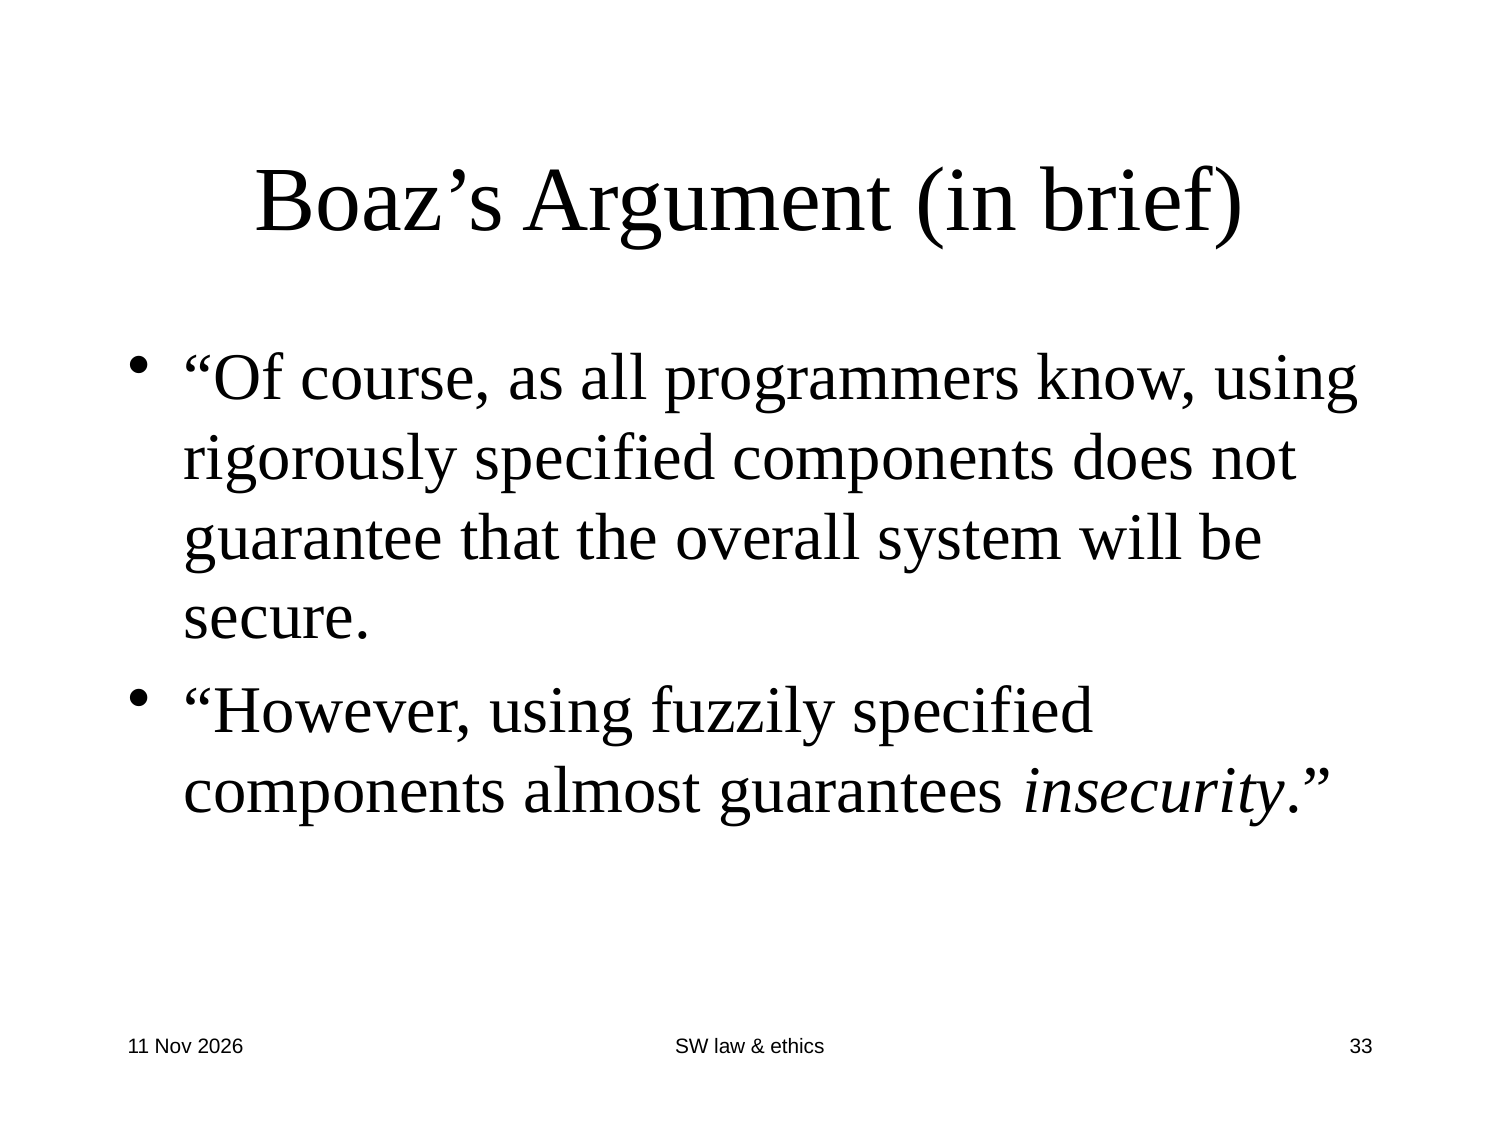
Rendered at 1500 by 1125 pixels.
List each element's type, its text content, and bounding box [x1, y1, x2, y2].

title Boaz’s Argument (in brief) [112, 99, 1388, 288]
slide_number 33 [1074, 1024, 1388, 1101]
slide_number 31-Jul-19 [112, 1024, 426, 1101]
list “Of course, as all programmers know, using rigorously specified components does not guarantee that the overall system will be secure. “However, using fuzzily specified components almost guarantees insecurity.” [112, 324, 1388, 1000]
footer SW law & ethics [512, 1024, 988, 1101]
